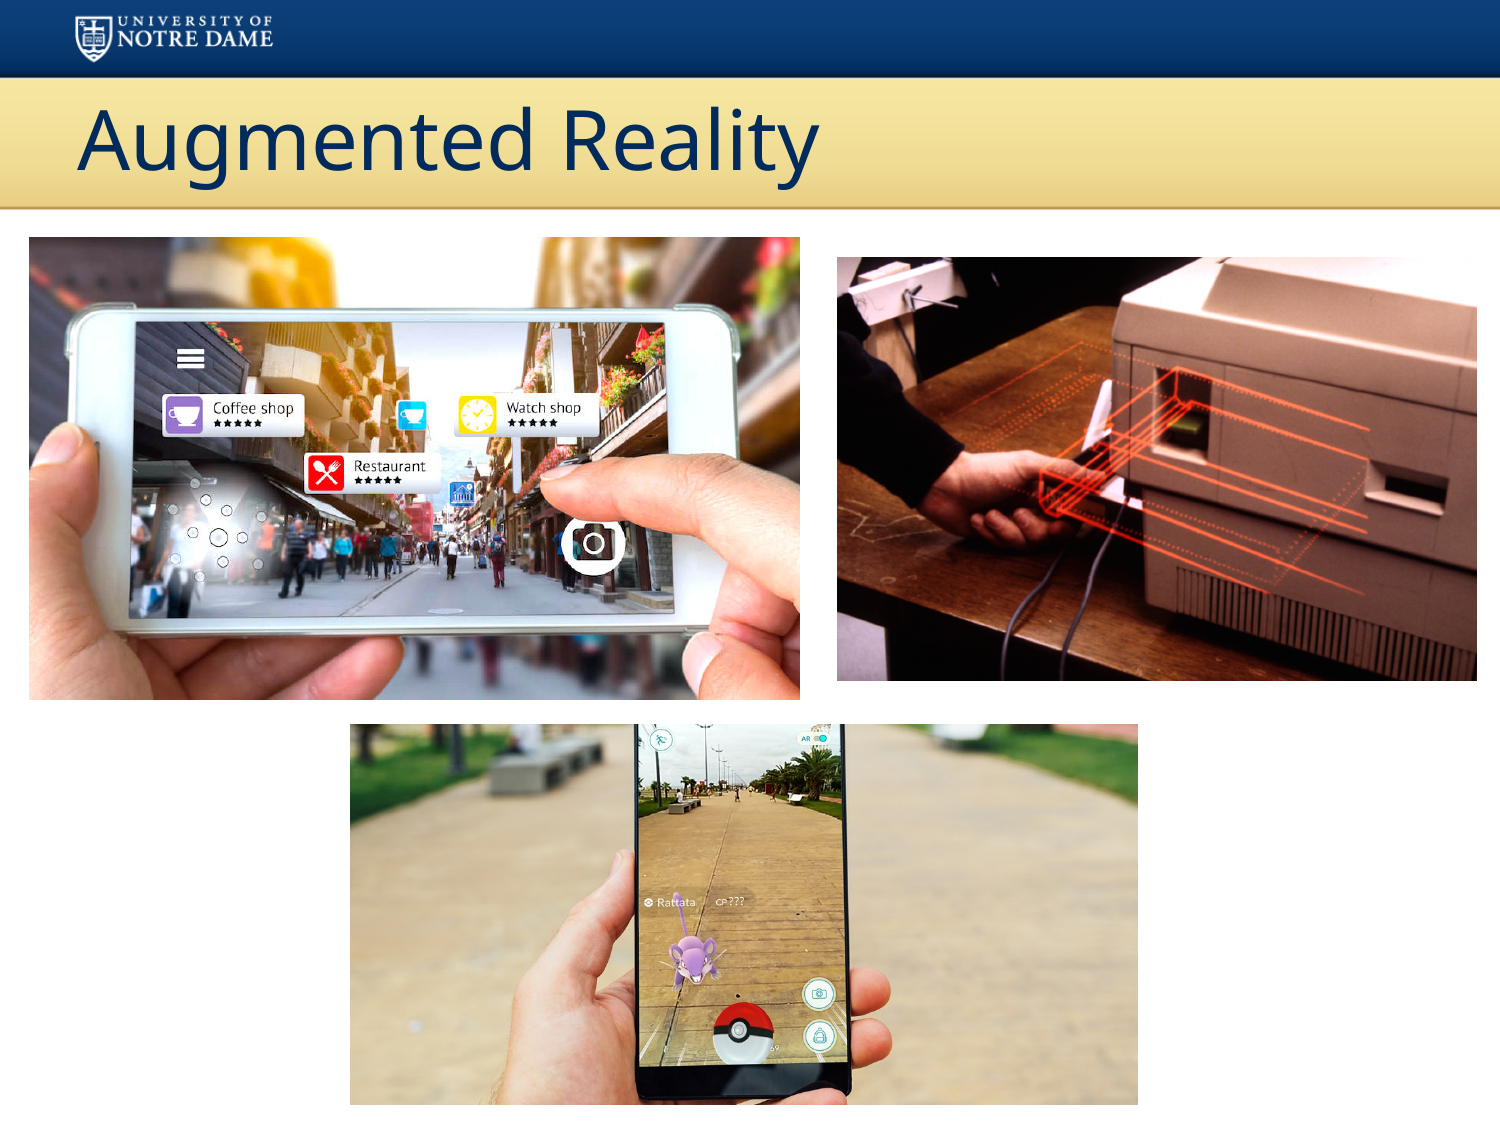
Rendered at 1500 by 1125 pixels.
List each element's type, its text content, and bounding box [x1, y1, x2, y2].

title Augmented Reality [62, 62, 1425, 213]
picture [0, 0, 1500, 1125]
